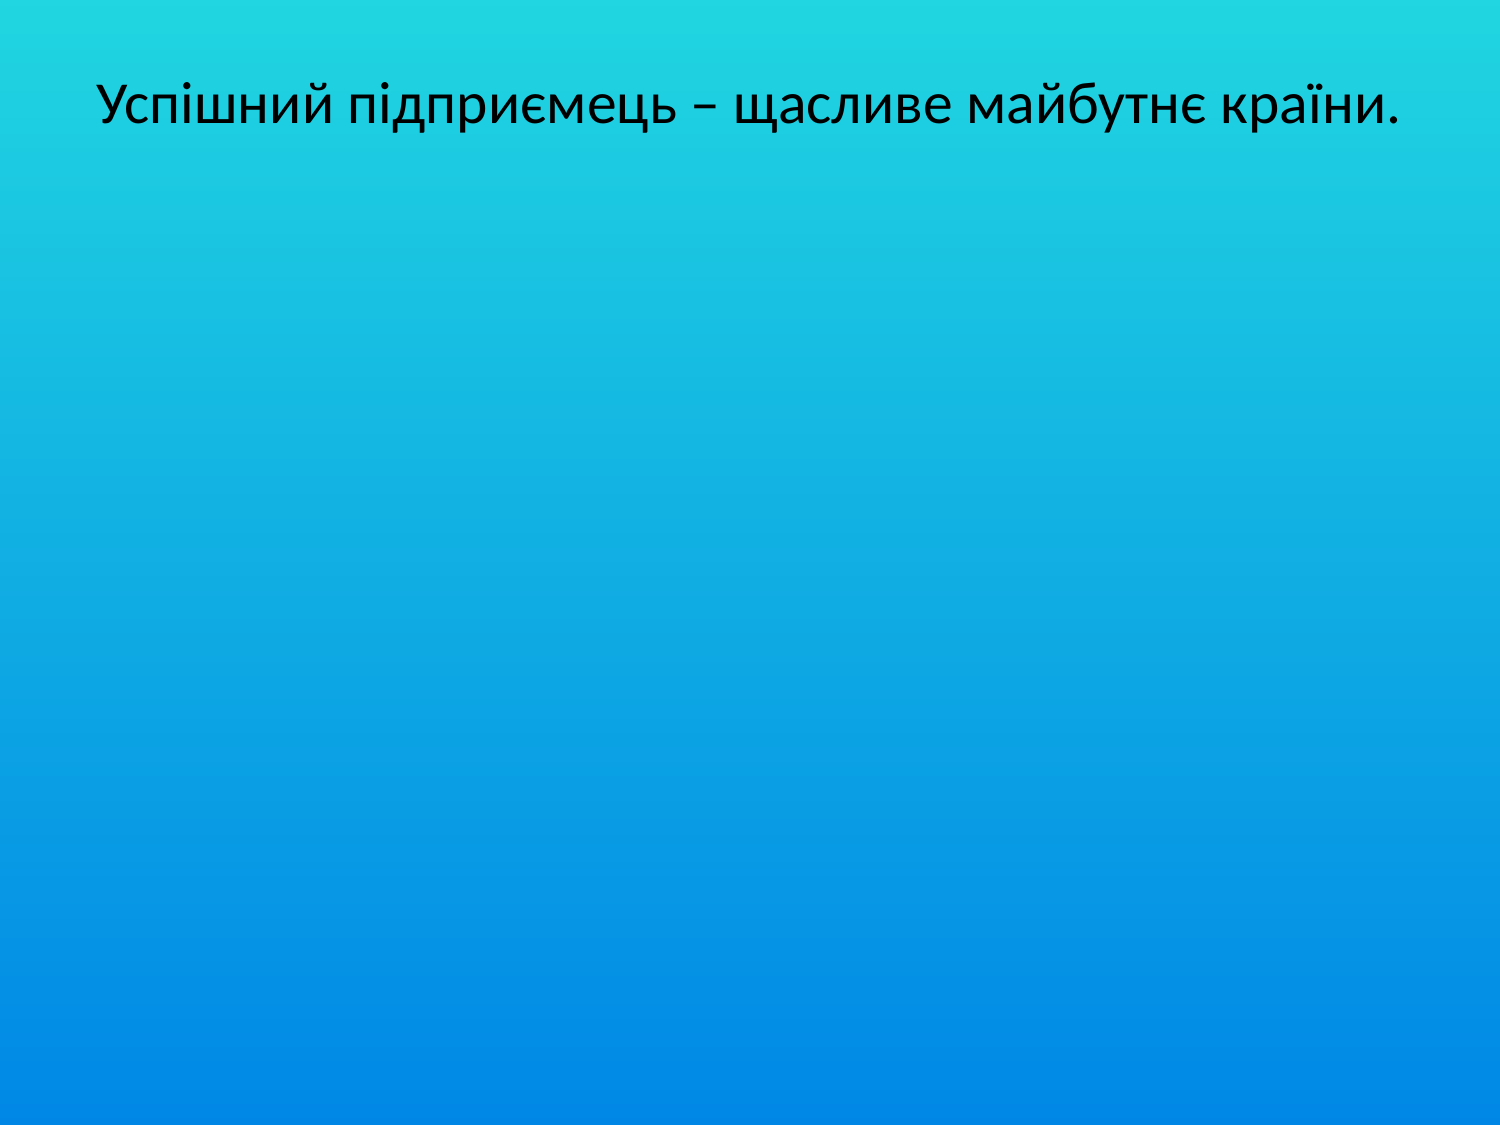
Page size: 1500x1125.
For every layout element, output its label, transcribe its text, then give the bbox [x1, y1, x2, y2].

title Успішний підприємець – щасливе майбутнє країни. [75, 45, 1425, 233]
